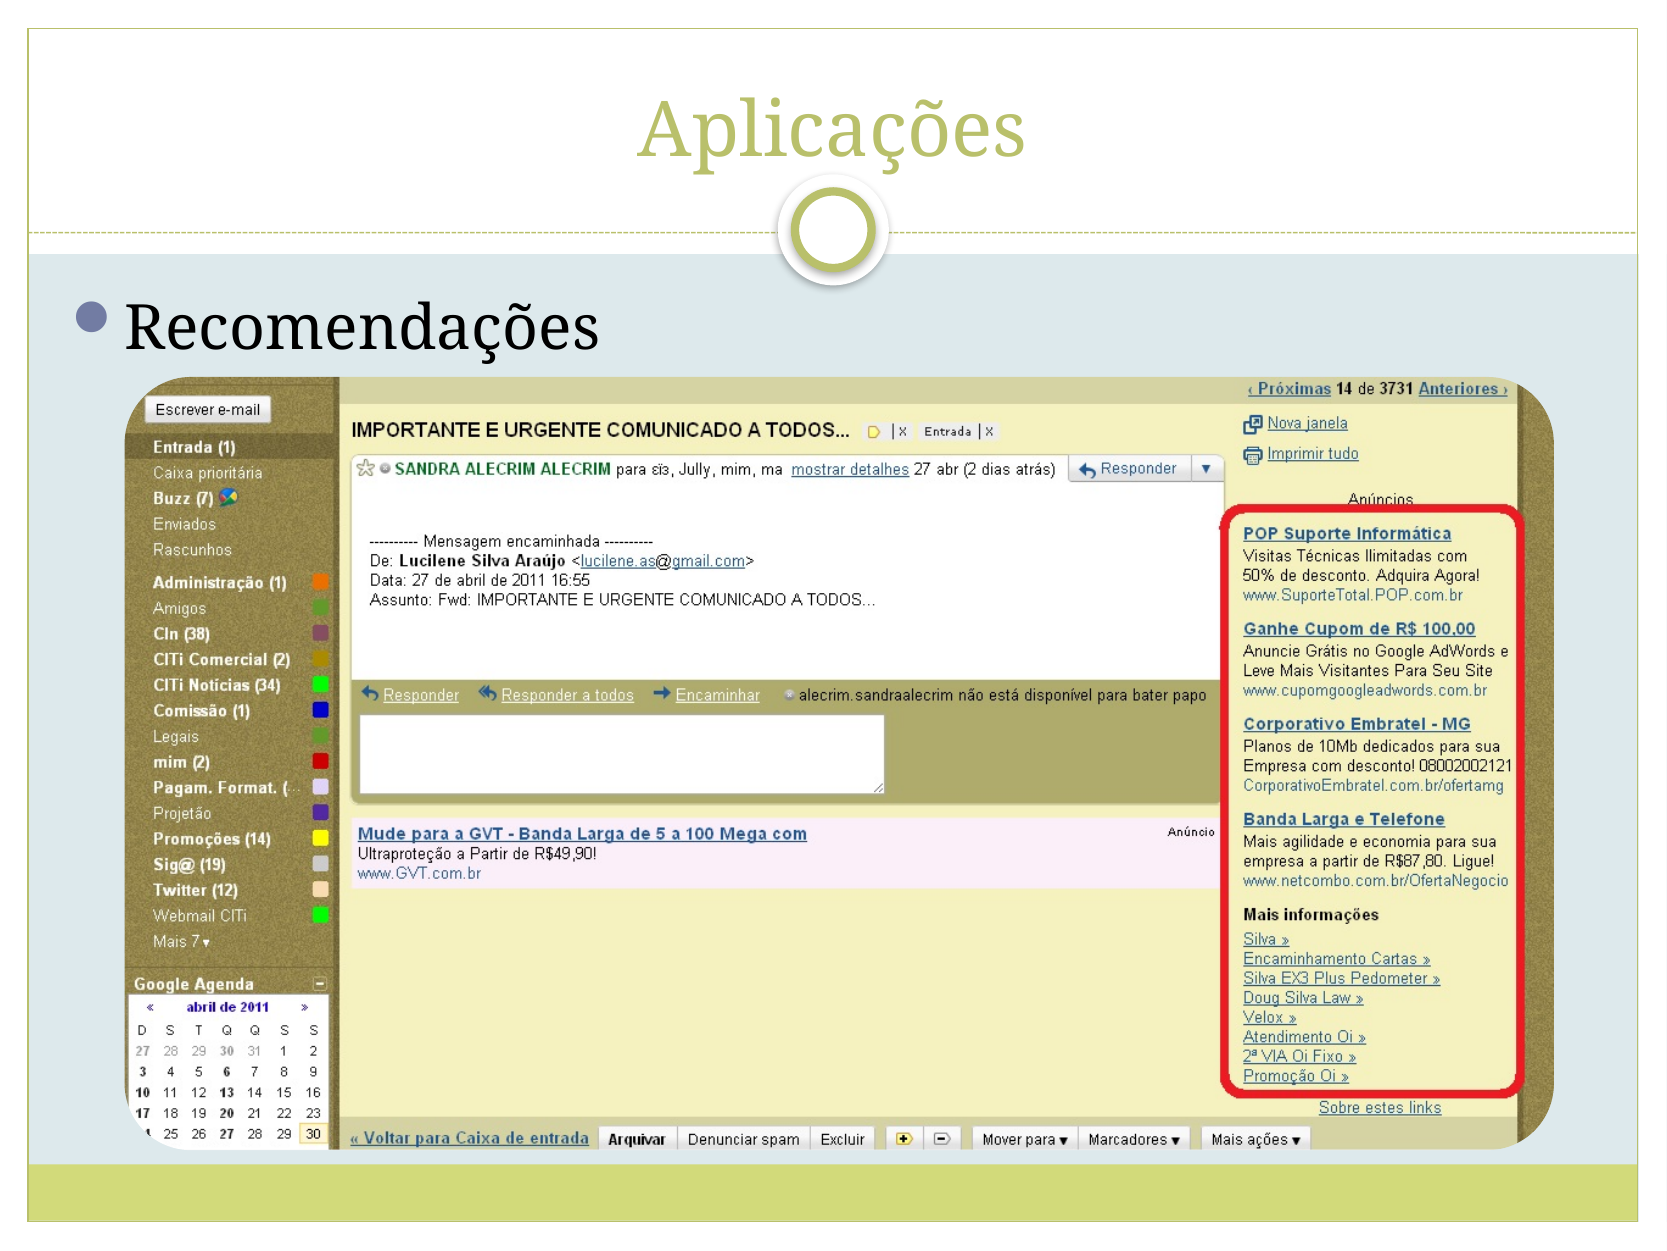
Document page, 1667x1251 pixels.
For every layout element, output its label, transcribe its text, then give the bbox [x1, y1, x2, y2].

list Recomendações [54, 278, 1605, 1112]
picture [124, 376, 1555, 1151]
title Aplicações [54, 41, 1611, 180]
